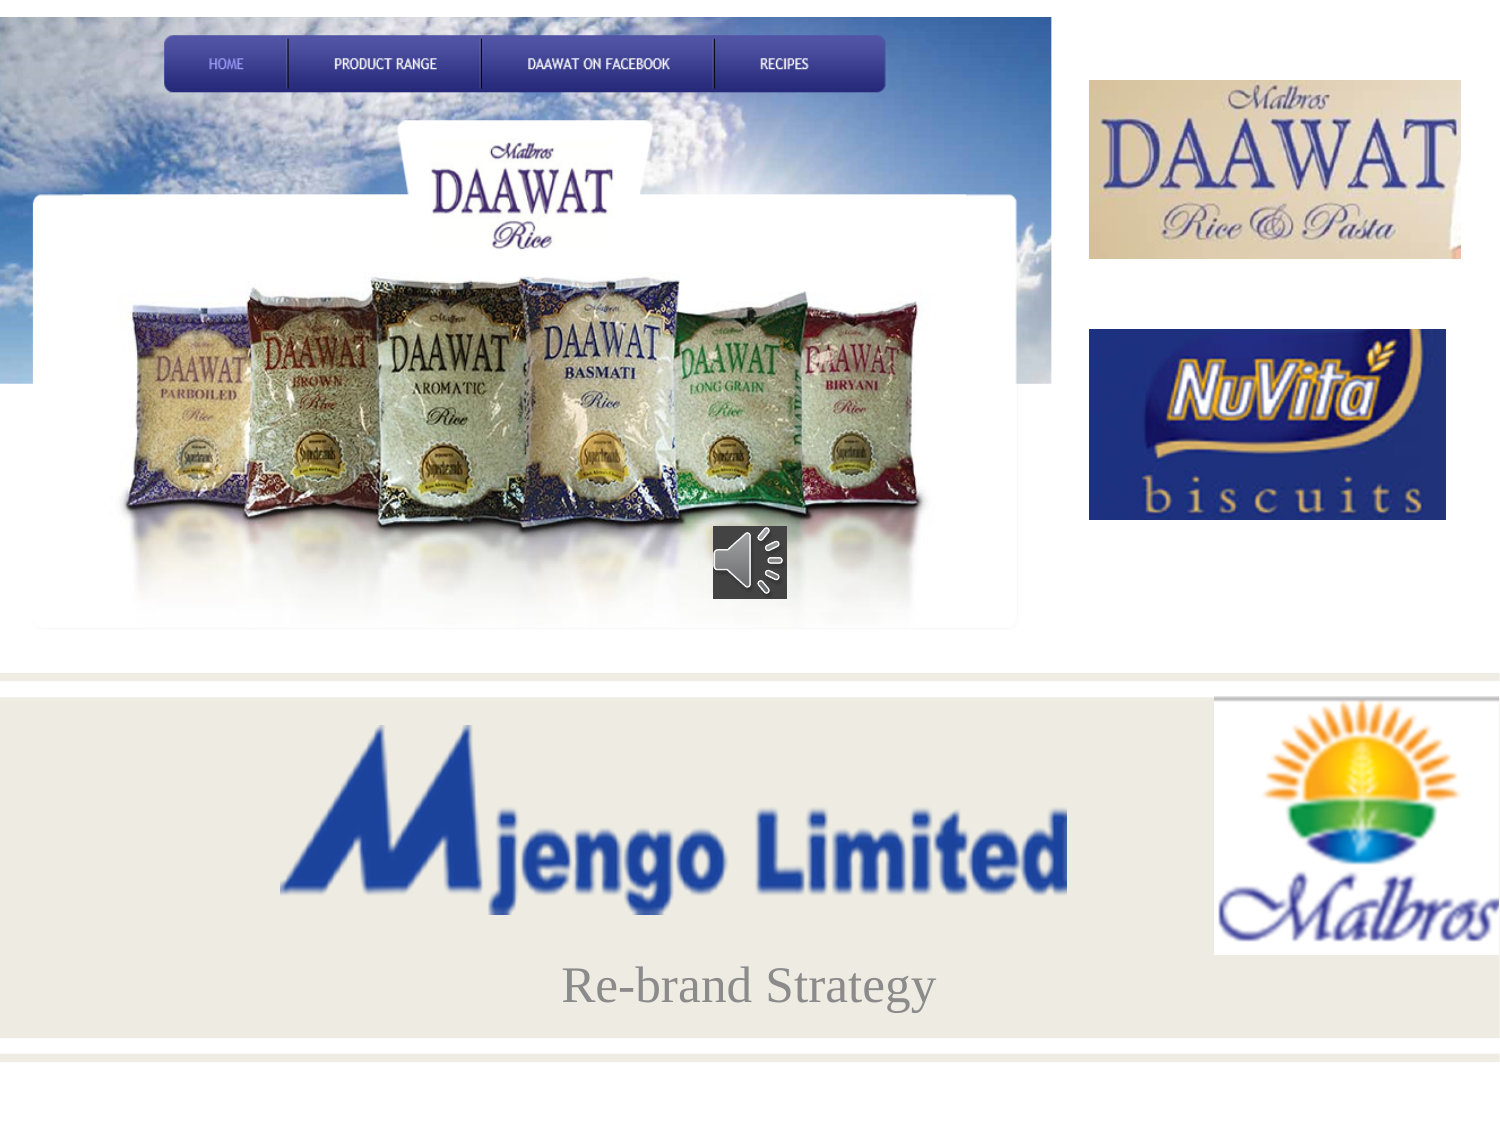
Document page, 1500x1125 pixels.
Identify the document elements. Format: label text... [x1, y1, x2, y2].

picture [1088, 80, 1461, 259]
picture [279, 725, 1067, 916]
picture [1088, 329, 1446, 520]
text_box [0, 695, 1500, 1040]
picture [0, 16, 1052, 676]
subtitle Re-brand Strategy [77, 943, 1421, 1021]
picture [1214, 696, 1499, 955]
